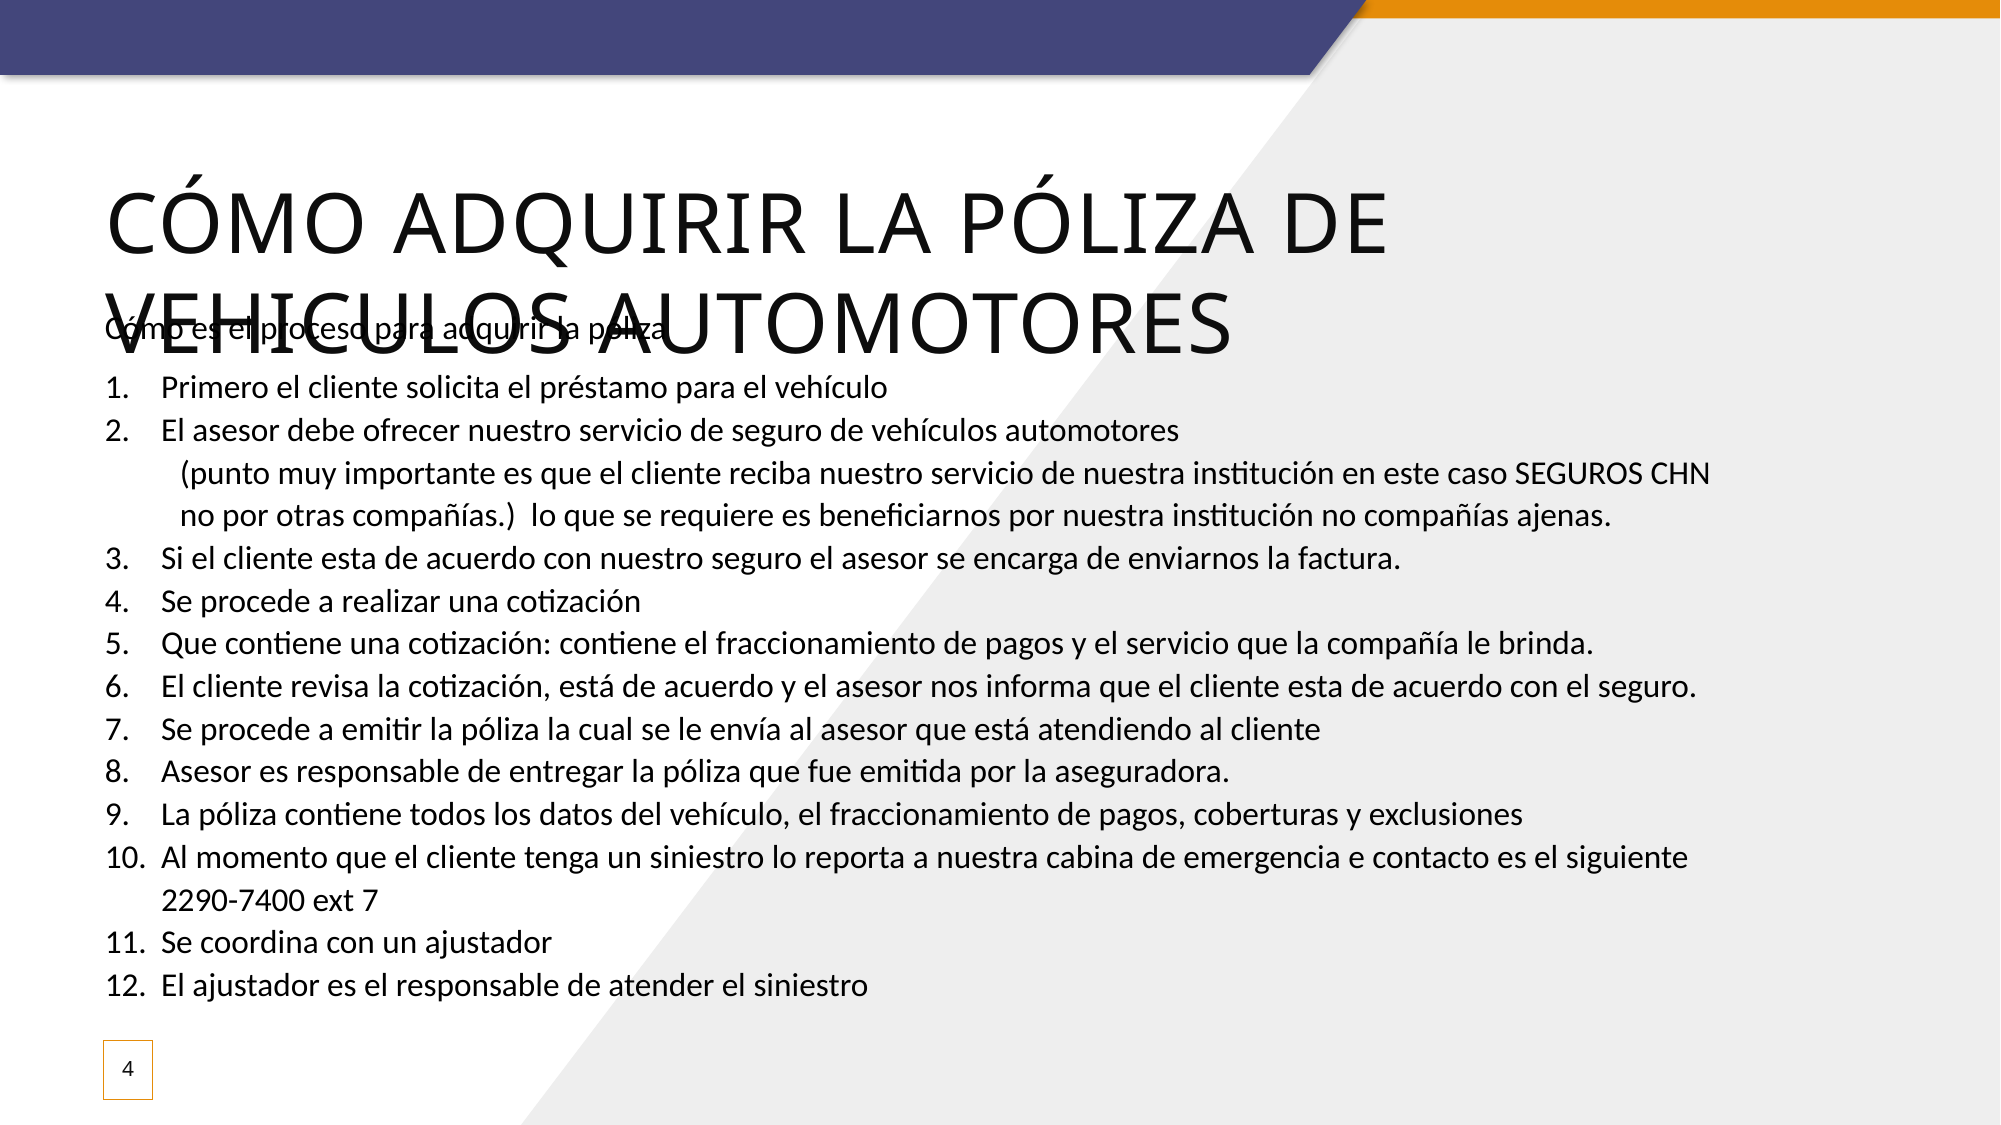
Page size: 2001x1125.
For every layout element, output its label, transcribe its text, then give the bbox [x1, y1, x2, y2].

title CÓMO ADQUIRIR LA PÓLIZA DE VEHICULOS AUTOMOTORES [90, 162, 1863, 279]
text_box Cómo es el proceso para adquirir la póliza Primero el cliente solicita el préstamo para el vehículo El asesor debe ofrecer nuestro servicio de seguro de vehículos automotores (punto muy importante es que el cliente reciba nuestro servicio de nuestra institución en este caso SEGUROS CHN no por otras compañías.) lo que se requiere es beneficiarnos por nuestra institución no compañías ajenas. Si el cliente esta de acuerdo con nuestro seguro el asesor se encarga de enviarnos la factura. Se procede a realizar una cotización Que contiene una cotización: contiene el fraccionamiento de pagos y el servicio que la compañía le brinda. El cliente revisa la cotización, está de acuerdo y el asesor nos informa que el cliente esta de acuerdo con el seguro. Se procede a emitir la póliza la cual se le envía al asesor que está atendiendo al cliente Asesor es responsable de entregar la póliza que fue emitida por la aseguradora. La póliza contiene todos los datos del vehículo, el fraccionamiento de pagos, coberturas y exclusiones Al momento que el cliente tenga un siniestro lo reporta a nuestra cabina de emergencia e contacto es el siguiente 2290-7400 ext 7 Se coordina con un ajustador El ajustador es el responsable de atender el siniestro [89, 295, 1764, 1011]
slide_number 4 [103, 1040, 153, 1100]
